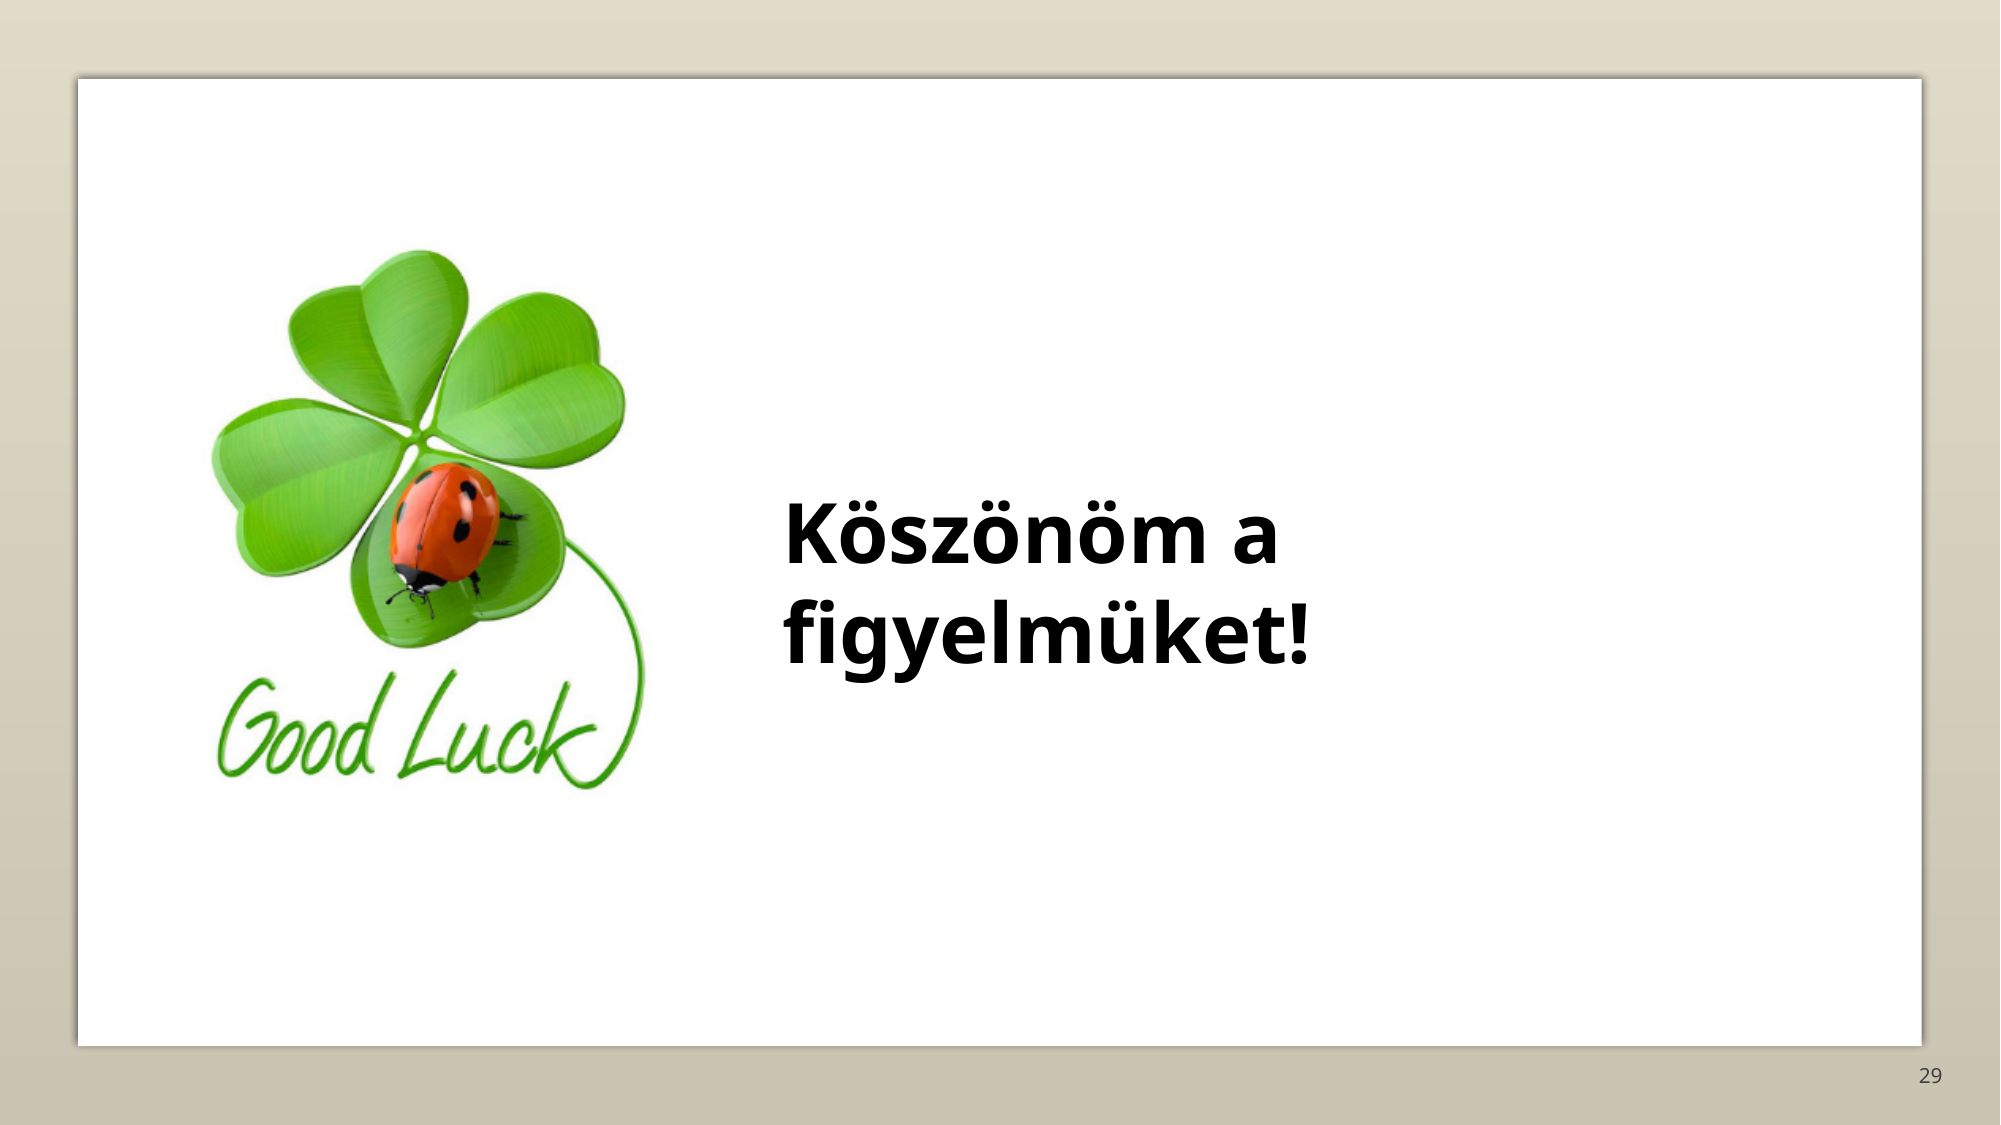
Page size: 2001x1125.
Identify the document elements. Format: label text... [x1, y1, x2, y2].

picture [114, 232, 712, 831]
slide_number 29 [1717, 1053, 1958, 1099]
text_box [78, 78, 1922, 1047]
text_box [0, 0, 2000, 1125]
text_box Köszönöm a figyelmüket! [767, 473, 1838, 688]
